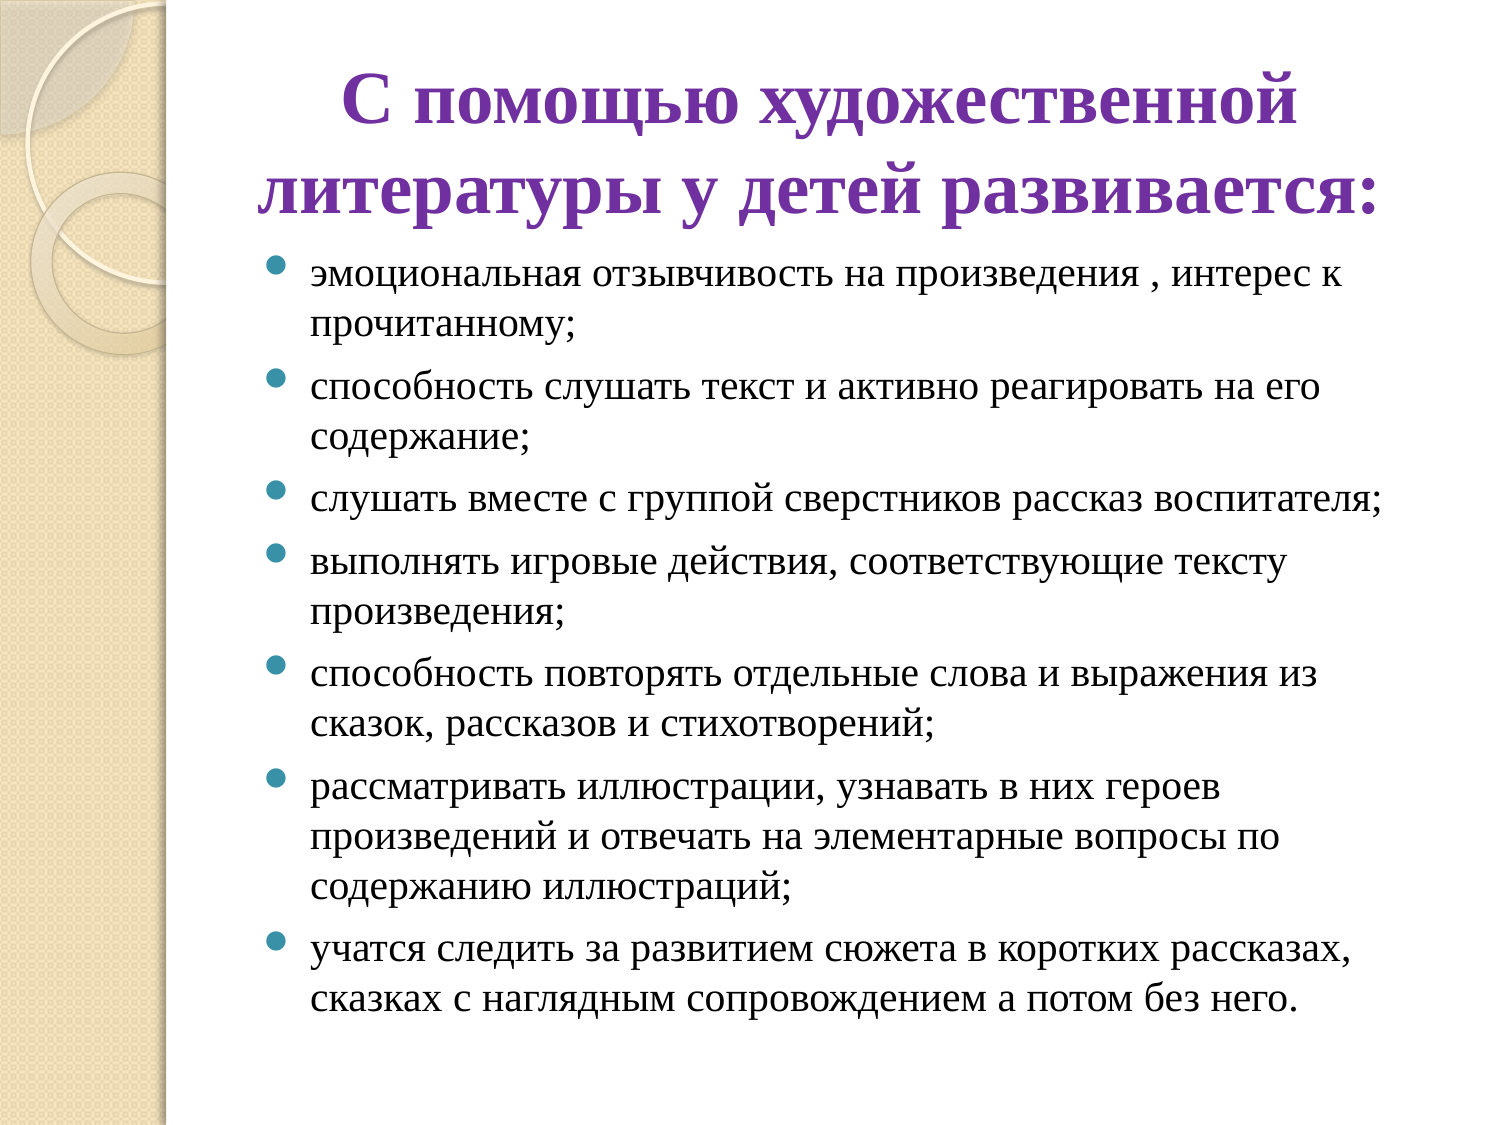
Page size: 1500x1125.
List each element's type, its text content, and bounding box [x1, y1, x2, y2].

list эмоциональная отзывчивость на произведения , интерес к прочитанному; способность слушать текст и активно реагировать на его содержание; слушать вместе с группой сверстников рассказ воспитателя; выполнять игровые действия, соответствующие тексту произведения; способность повторять отдельные слова и выражения из сказок, рассказов и стихотворений; рассматривать иллюстрации, узнавать в них героев произведений и отвечать на элементарные вопросы по содержанию иллюстраций; учатся следить за развитием сюжета в коротких рассказах, сказках с наглядным сопровождением а потом без него. [235, 237, 1466, 1025]
title С помощью художественной литературы у детей развивается: [174, 45, 1466, 233]
